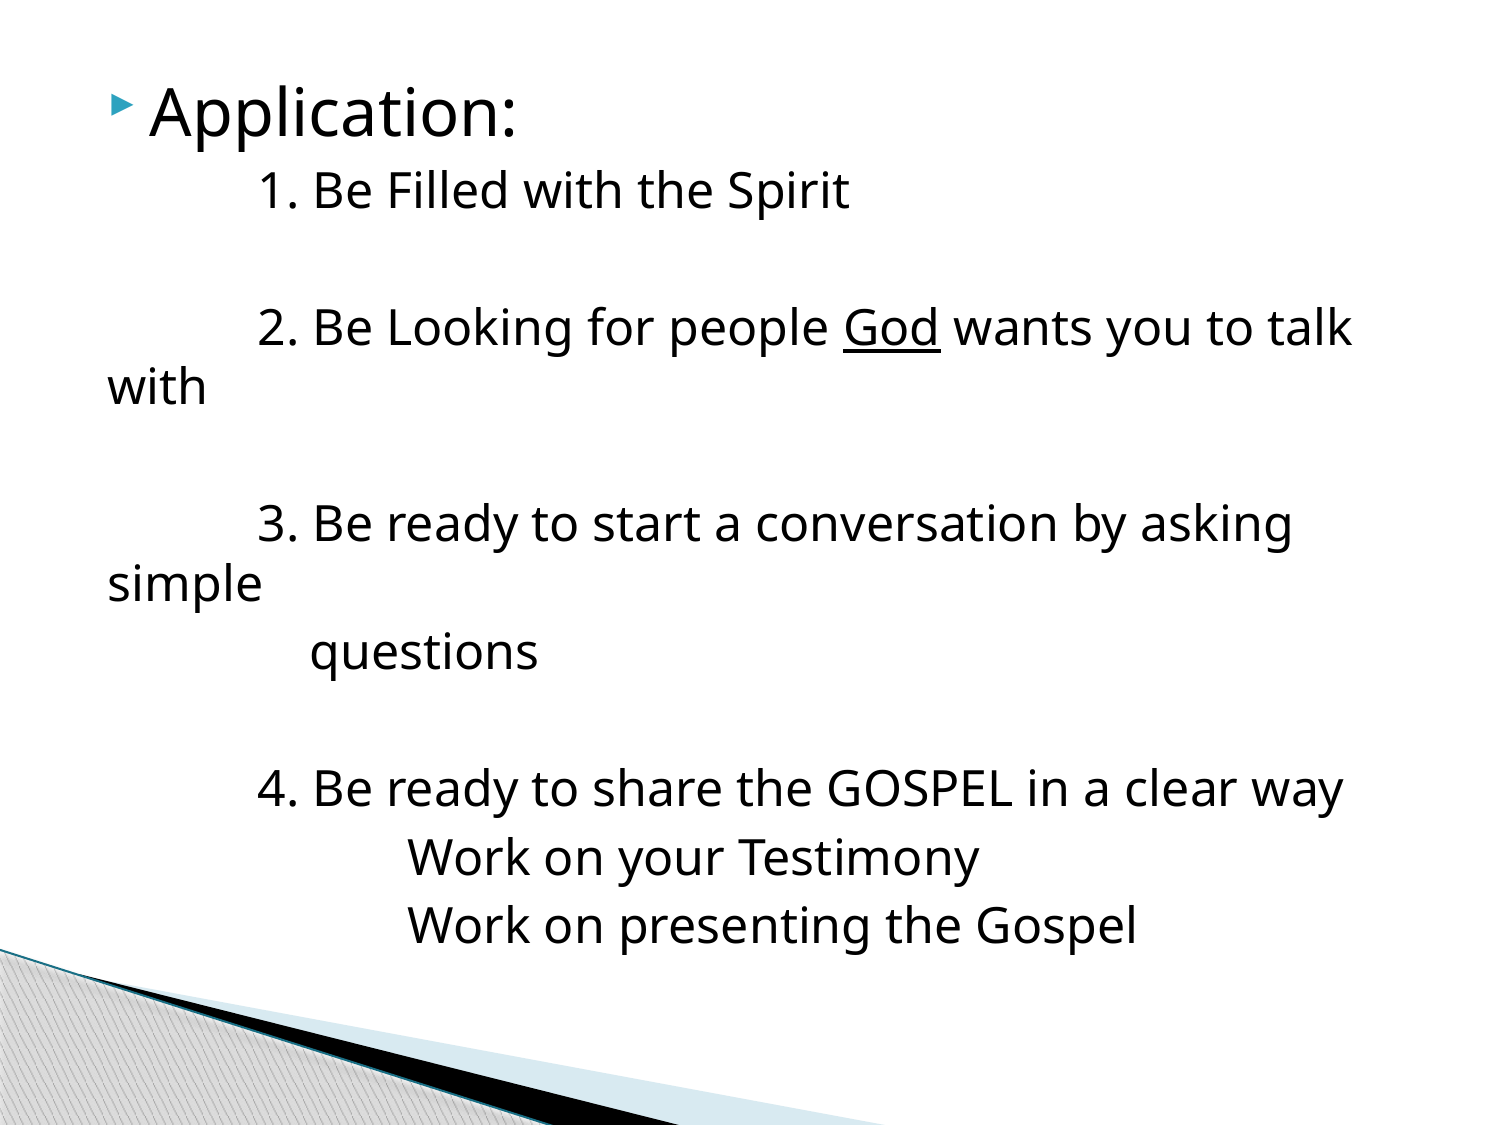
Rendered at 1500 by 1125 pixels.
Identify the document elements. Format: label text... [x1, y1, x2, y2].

list Application: 1. Be Filled with the Spirit 2. Be Looking for people God wants you to talk with 3. Be ready to start a conversation by asking simple questions 4. Be ready to share the GOSPEL in a clear way Work on your Testimony Work on presenting the Gospel [75, 62, 1425, 986]
